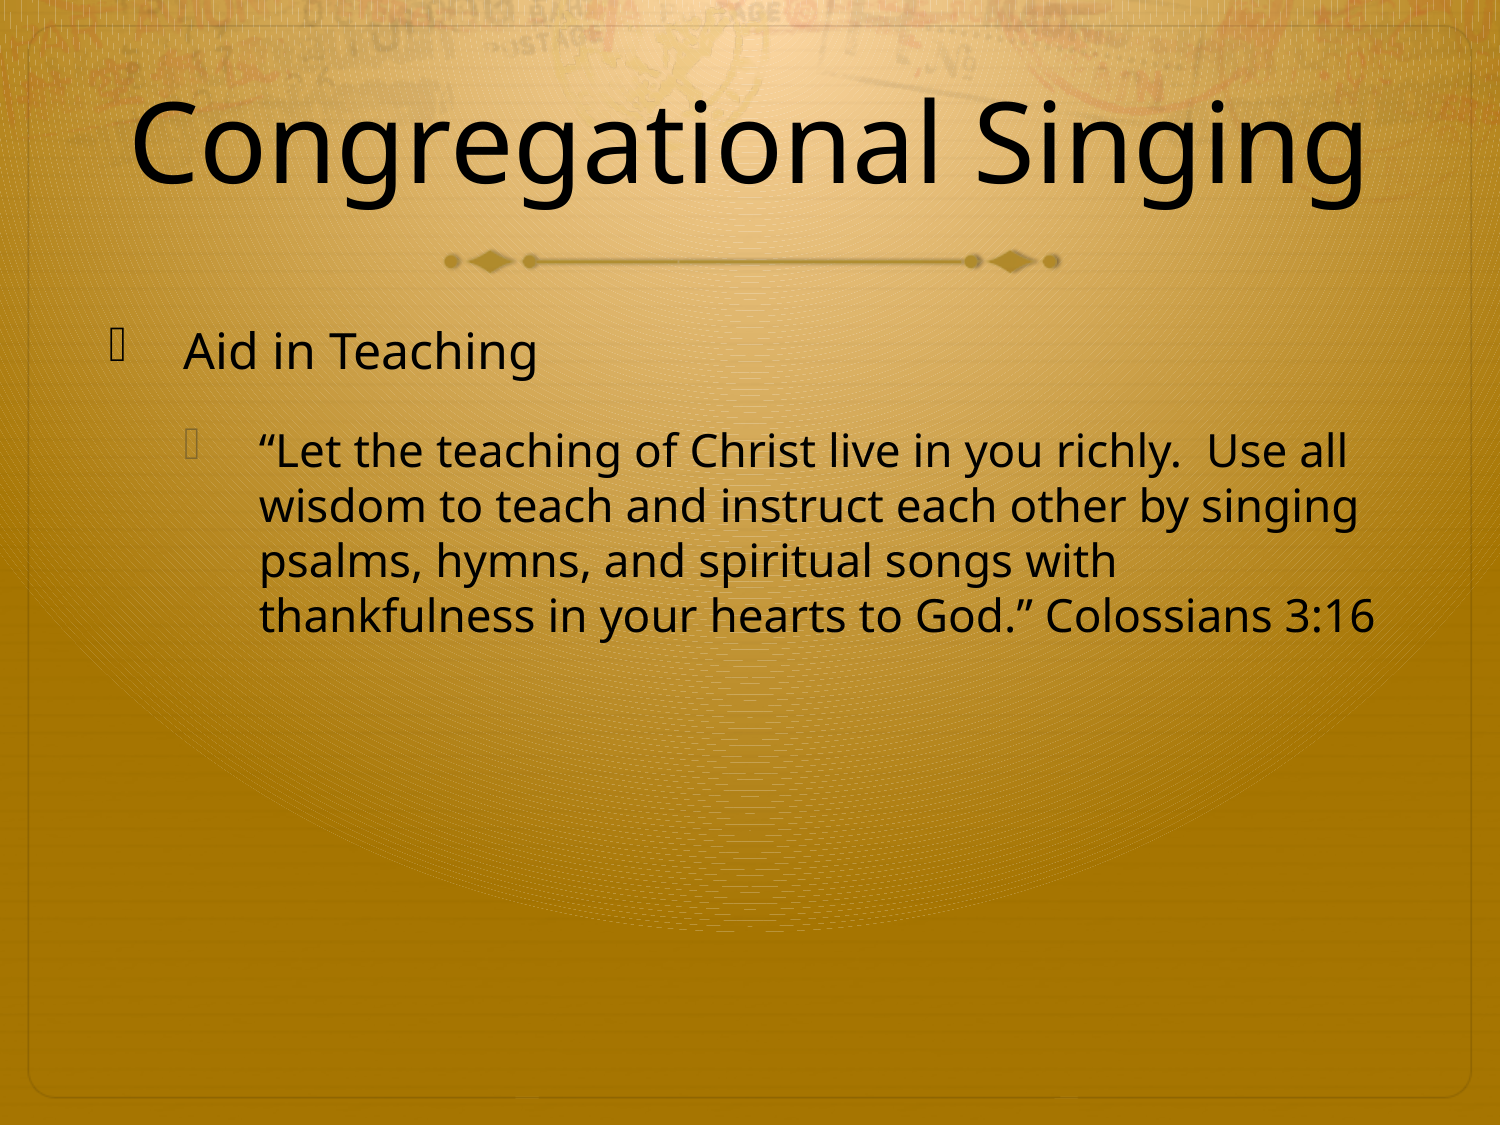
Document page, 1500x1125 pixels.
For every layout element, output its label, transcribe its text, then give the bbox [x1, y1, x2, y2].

picture [0, 0, 1500, 1125]
title Congregational Singing [93, 45, 1407, 233]
list Aid in Teaching “Let the teaching of Christ live in you richly. Use all wisdom to teach and instruct each other by singing psalms, hymns, and spiritual songs with thankfulness in your hearts to God.” Colossians 3:16 [93, 312, 1407, 988]
